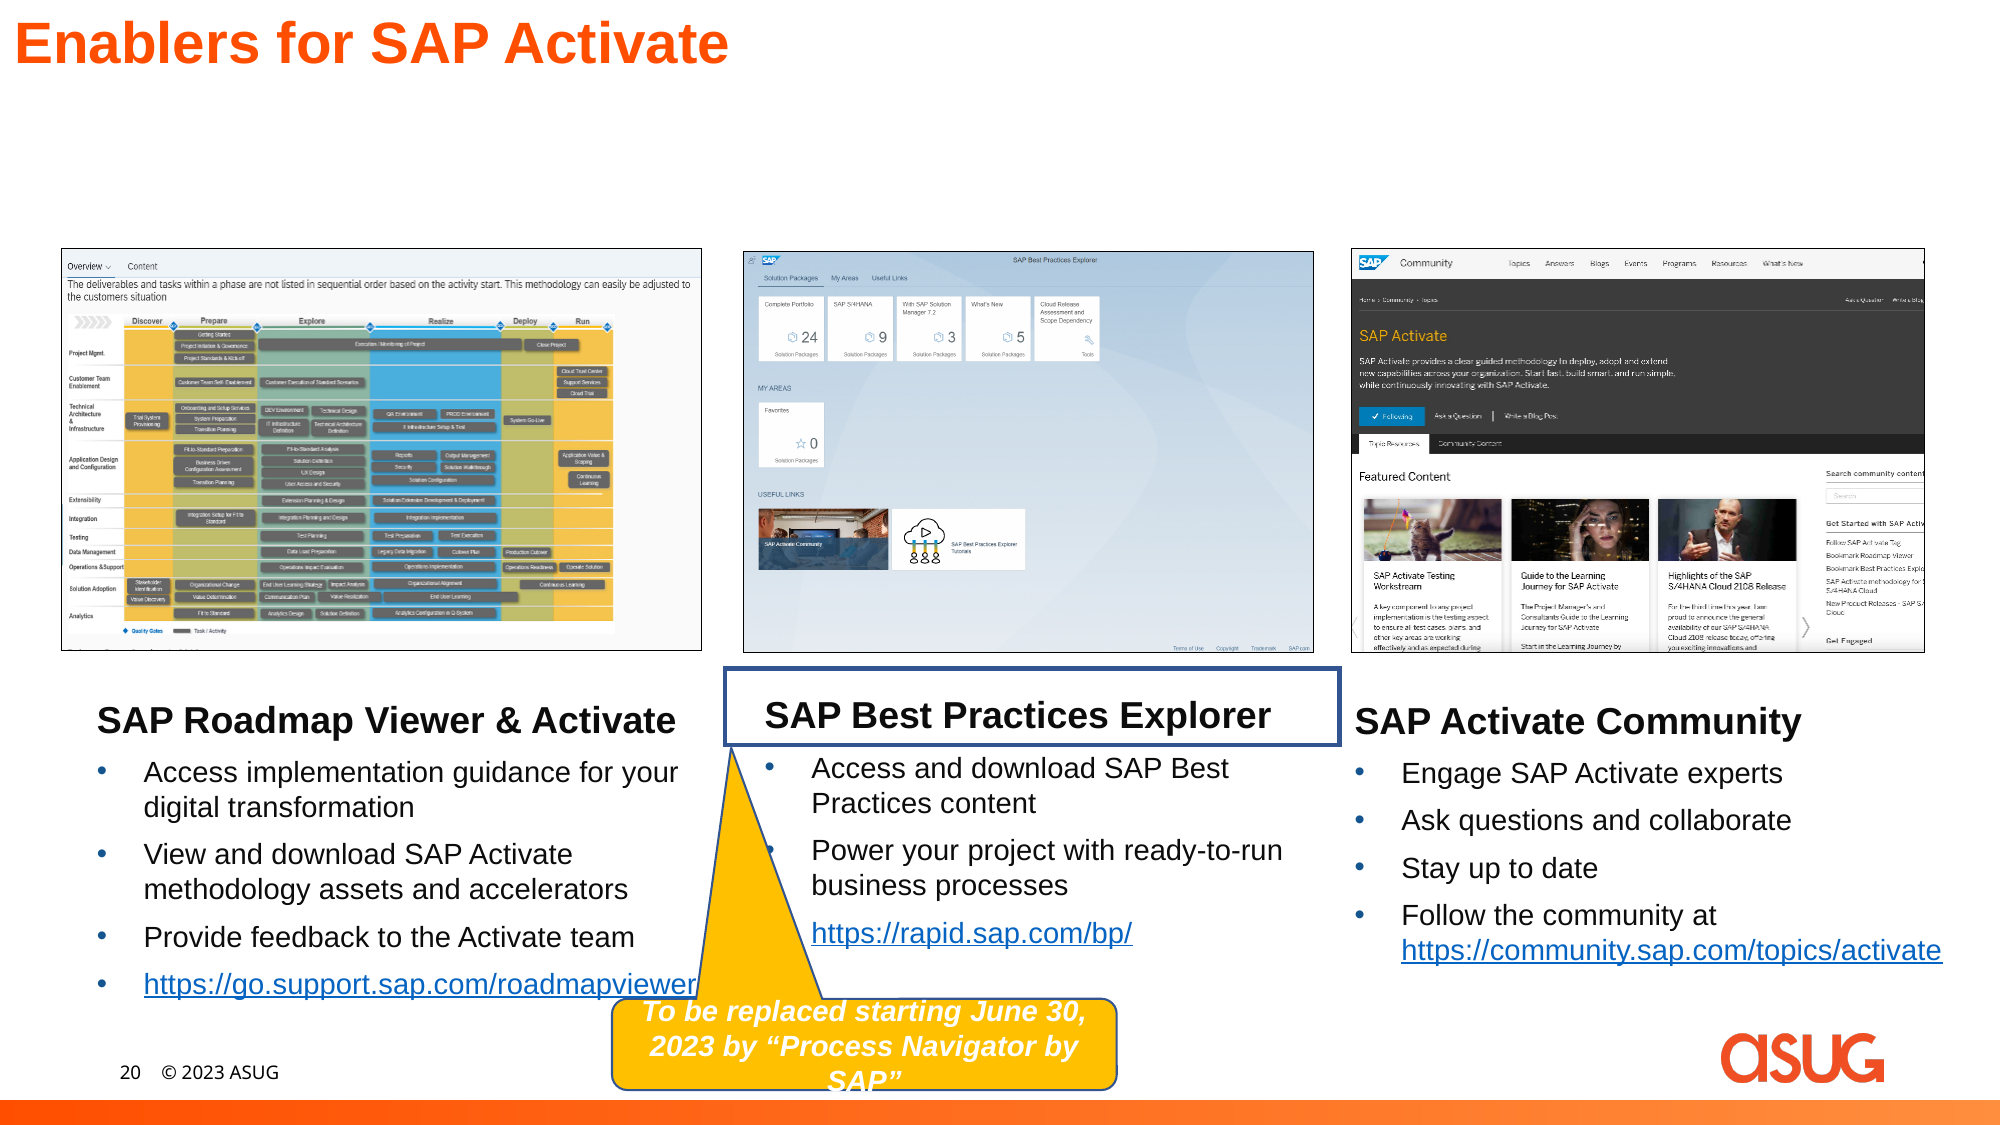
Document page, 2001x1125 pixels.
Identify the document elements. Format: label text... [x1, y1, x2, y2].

title Enablers for SAP Activate [0, 6, 1835, 113]
text_box [724, 667, 1341, 746]
picture [1351, 248, 1925, 654]
text_box To be replaced starting June 30, 2023 by “Process Navigator by SAP” [610, 747, 1118, 1092]
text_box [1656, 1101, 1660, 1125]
picture [1721, 1033, 1884, 1083]
text_box SAP Roadmap Viewer & Activate Access implementation guidance for your digital transformation View and download SAP Activate methodology assets and accelerators Provide feedback to the Activate team https://go.support.sap.com/roadmapviewer/# [82, 688, 738, 1111]
picture [743, 251, 1314, 653]
text_box SAP Activate Community Engage SAP Activate experts Ask questions and collaborate Stay up to date Follow the community at https://community.sap.com/topics/activate [1339, 689, 1961, 1013]
text_box [1172, 1101, 1176, 1125]
text_box SAP Best Practices Explorer Access and download SAP Best Practices content Power your project with ready-to-run business processes https://rapid.sap.com/bp/ [749, 746, 1308, 1052]
picture [61, 248, 702, 651]
